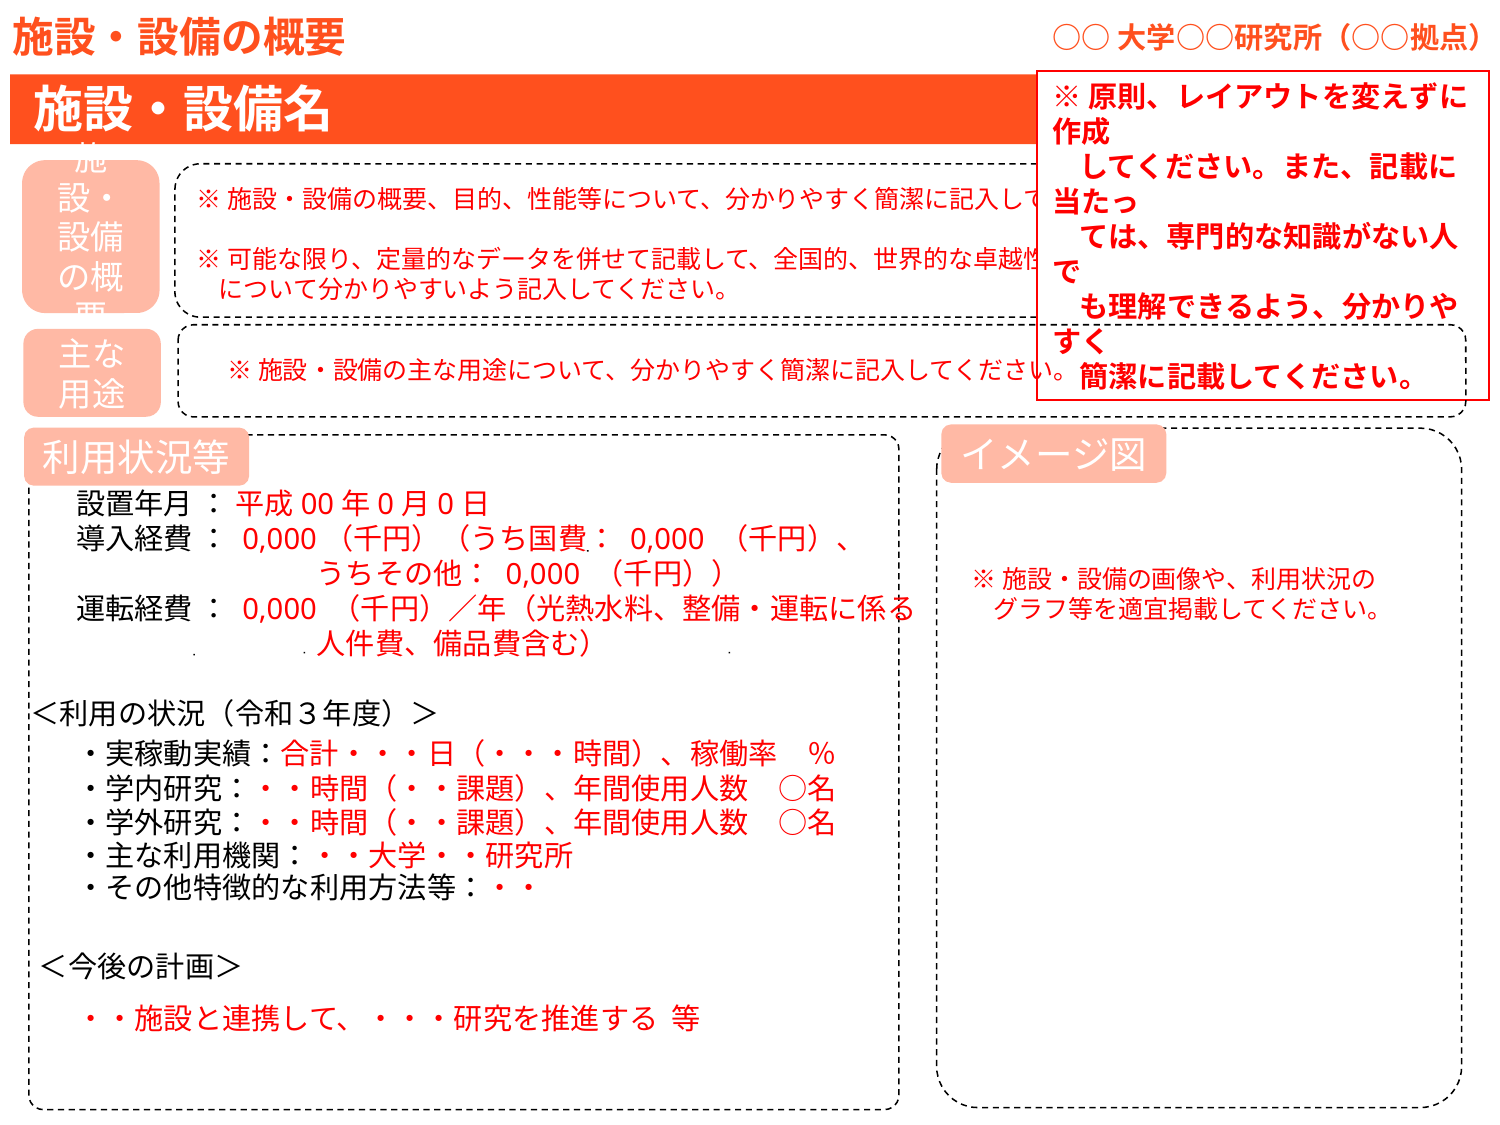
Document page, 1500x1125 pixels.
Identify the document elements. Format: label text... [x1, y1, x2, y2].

text_box [26, 483, 902, 728]
text_box [175, 322, 1468, 420]
text_box イメージ図 [941, 424, 1167, 483]
text_box [0, 0, 1500, 107]
text_box [26, 745, 902, 993]
text_box 利用状況等 [24, 427, 250, 486]
text_box [934, 426, 1464, 1110]
text_box ※施設・設備の概要、目的、性能等について、分かりやすく簡潔に記入してください。 ※可能な限り、定量的なデータを併せて記載して、全国的、世界的な卓越性等 について分かりやすいよう記入してください。 [181, 176, 1037, 311]
text_box ＜今後の計画＞ [24, 934, 475, 998]
text_box 施設・設備名 [10, 74, 1037, 145]
text_box [26, 998, 902, 1112]
text_box [172, 161, 1037, 320]
text_box ※施設・設備の画像や、利用状況の グラフ等を適宜掲載してください。 [974, 556, 1442, 632]
text_box 施設・設備の概要 [22, 160, 160, 314]
text_box ※施設・設備の主な用途について、分かりやすく簡潔に記入してください。 [212, 347, 1093, 392]
text_box 施設・設備の概要 [12, 0, 988, 68]
text_box ・・施設と連携して、・・・研究を推進する 等 [61, 993, 974, 1044]
text_box 主な 用途 [23, 328, 161, 417]
text_box [249, 432, 902, 477]
text_box ＜利用の状況（令和３年度）＞ [10, 681, 461, 745]
text_box ・実稼動実績：合計・・・日（・・・時間）、稼働率 ％ ・学内研究：・・時間（・・課題）、年間使用人数 ○名 ・学外研究：・・時間（・・課題）、年間使用人数 ○名 ・主な利用機関：・・大学・・研究所 ・その他特徴的な利用方法等：・・ [61, 728, 974, 909]
text_box 設置年月 ： 平成00年0月0日 導入経費 ： 0,000（千円）（うち国費： 0,000 （千円）、 うちその他： 0,000 （千円）） 運転経費 ： 0,000 （千円）／年（光熱水料、整備・運転に係る 人件費、備品費含む） [61, 477, 974, 668]
text_box ※原則、レイアウトを変えずに作成 してください。また、記載に当たっ ては、専門的な知識がない人で も理解できるよう、分かりやすく 簡潔に記載してください。 [1037, 70, 1489, 401]
text_box ○○大学○○研究所（○○拠点） [860, 0, 1498, 61]
